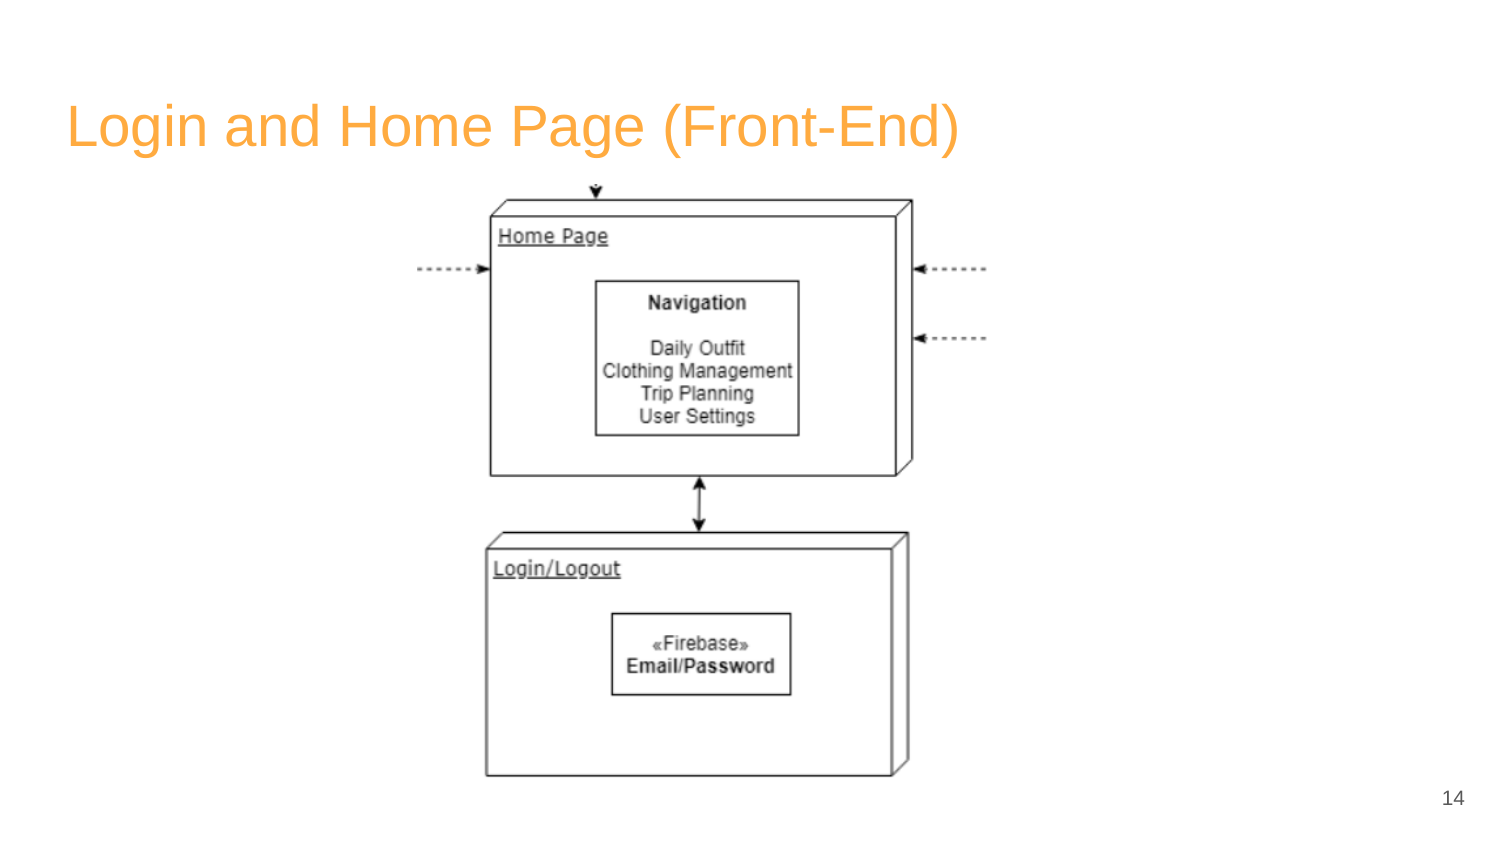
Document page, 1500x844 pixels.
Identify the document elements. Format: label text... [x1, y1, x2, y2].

title Login and Home Page (Front-End) [51, 72, 1449, 167]
slide_number ‹#› [1389, 764, 1480, 830]
picture [416, 184, 987, 812]
